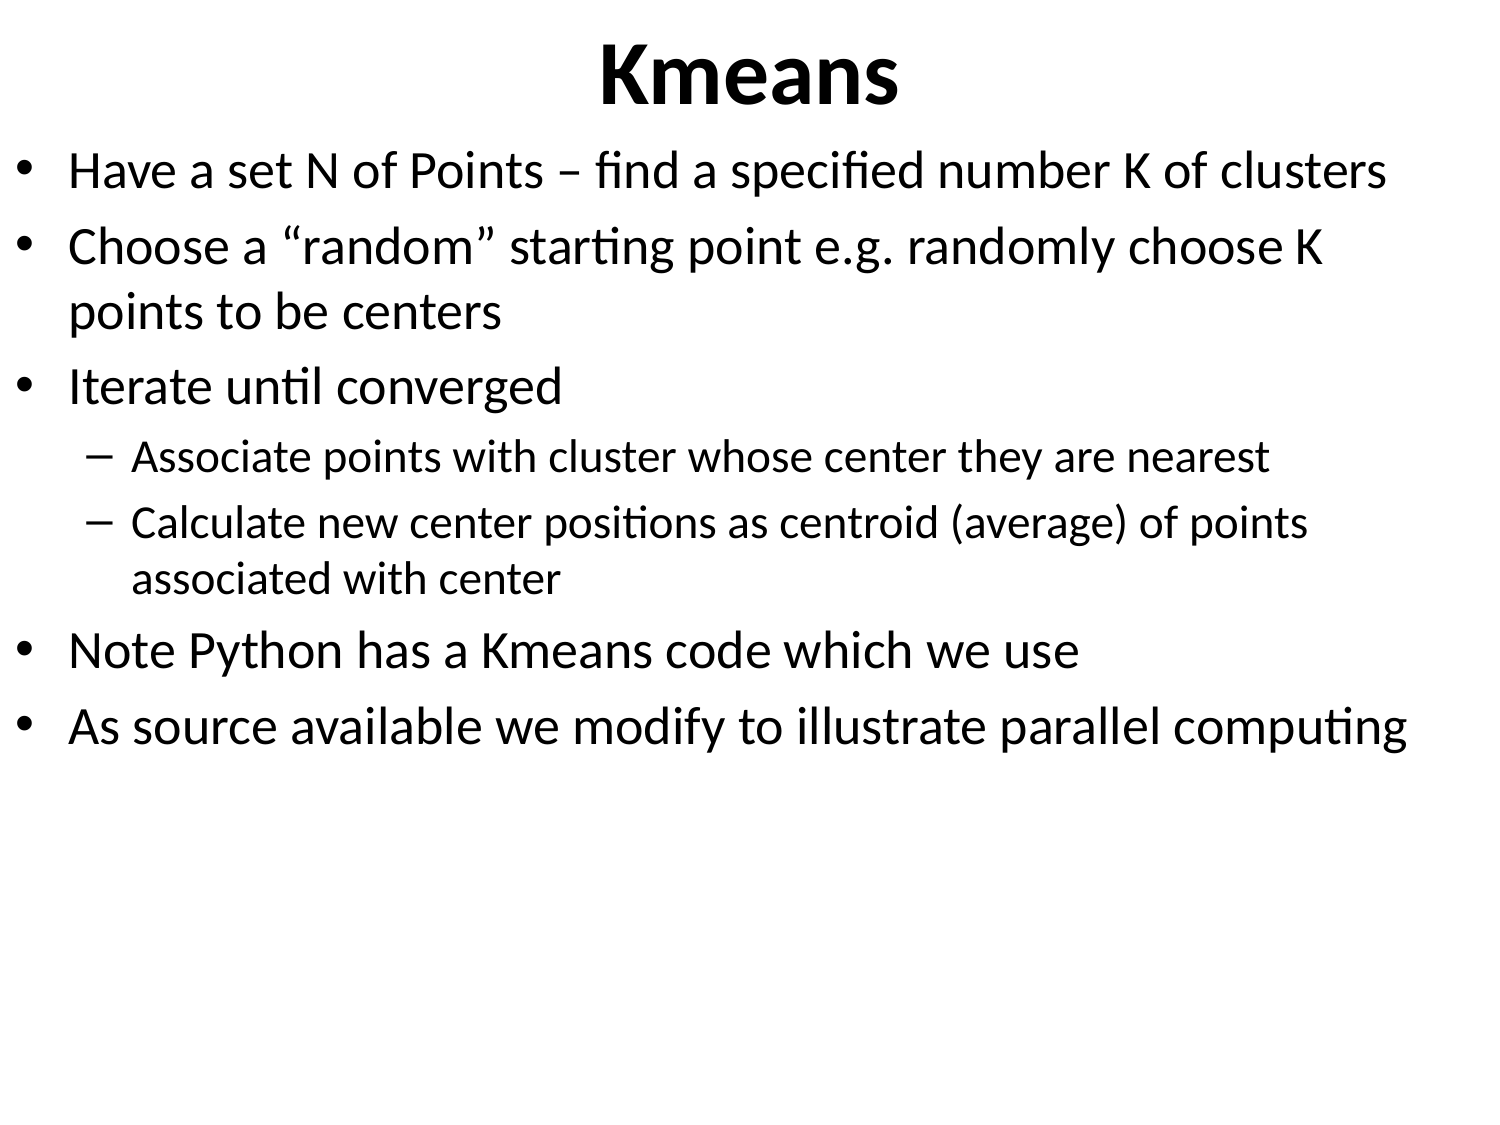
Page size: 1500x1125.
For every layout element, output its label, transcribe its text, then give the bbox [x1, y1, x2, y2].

list Have a set N of Points – find a specified number K of clusters Choose a “random” starting point e.g. randomly choose K points to be centers Iterate until converged Associate points with cluster whose center they are nearest Calculate new center positions as centroid (average) of points associated with center Note Python has a Kmeans code which we use As source available we modify to illustrate parallel computing [0, 127, 1425, 870]
title Kmeans [75, 0, 1425, 127]
